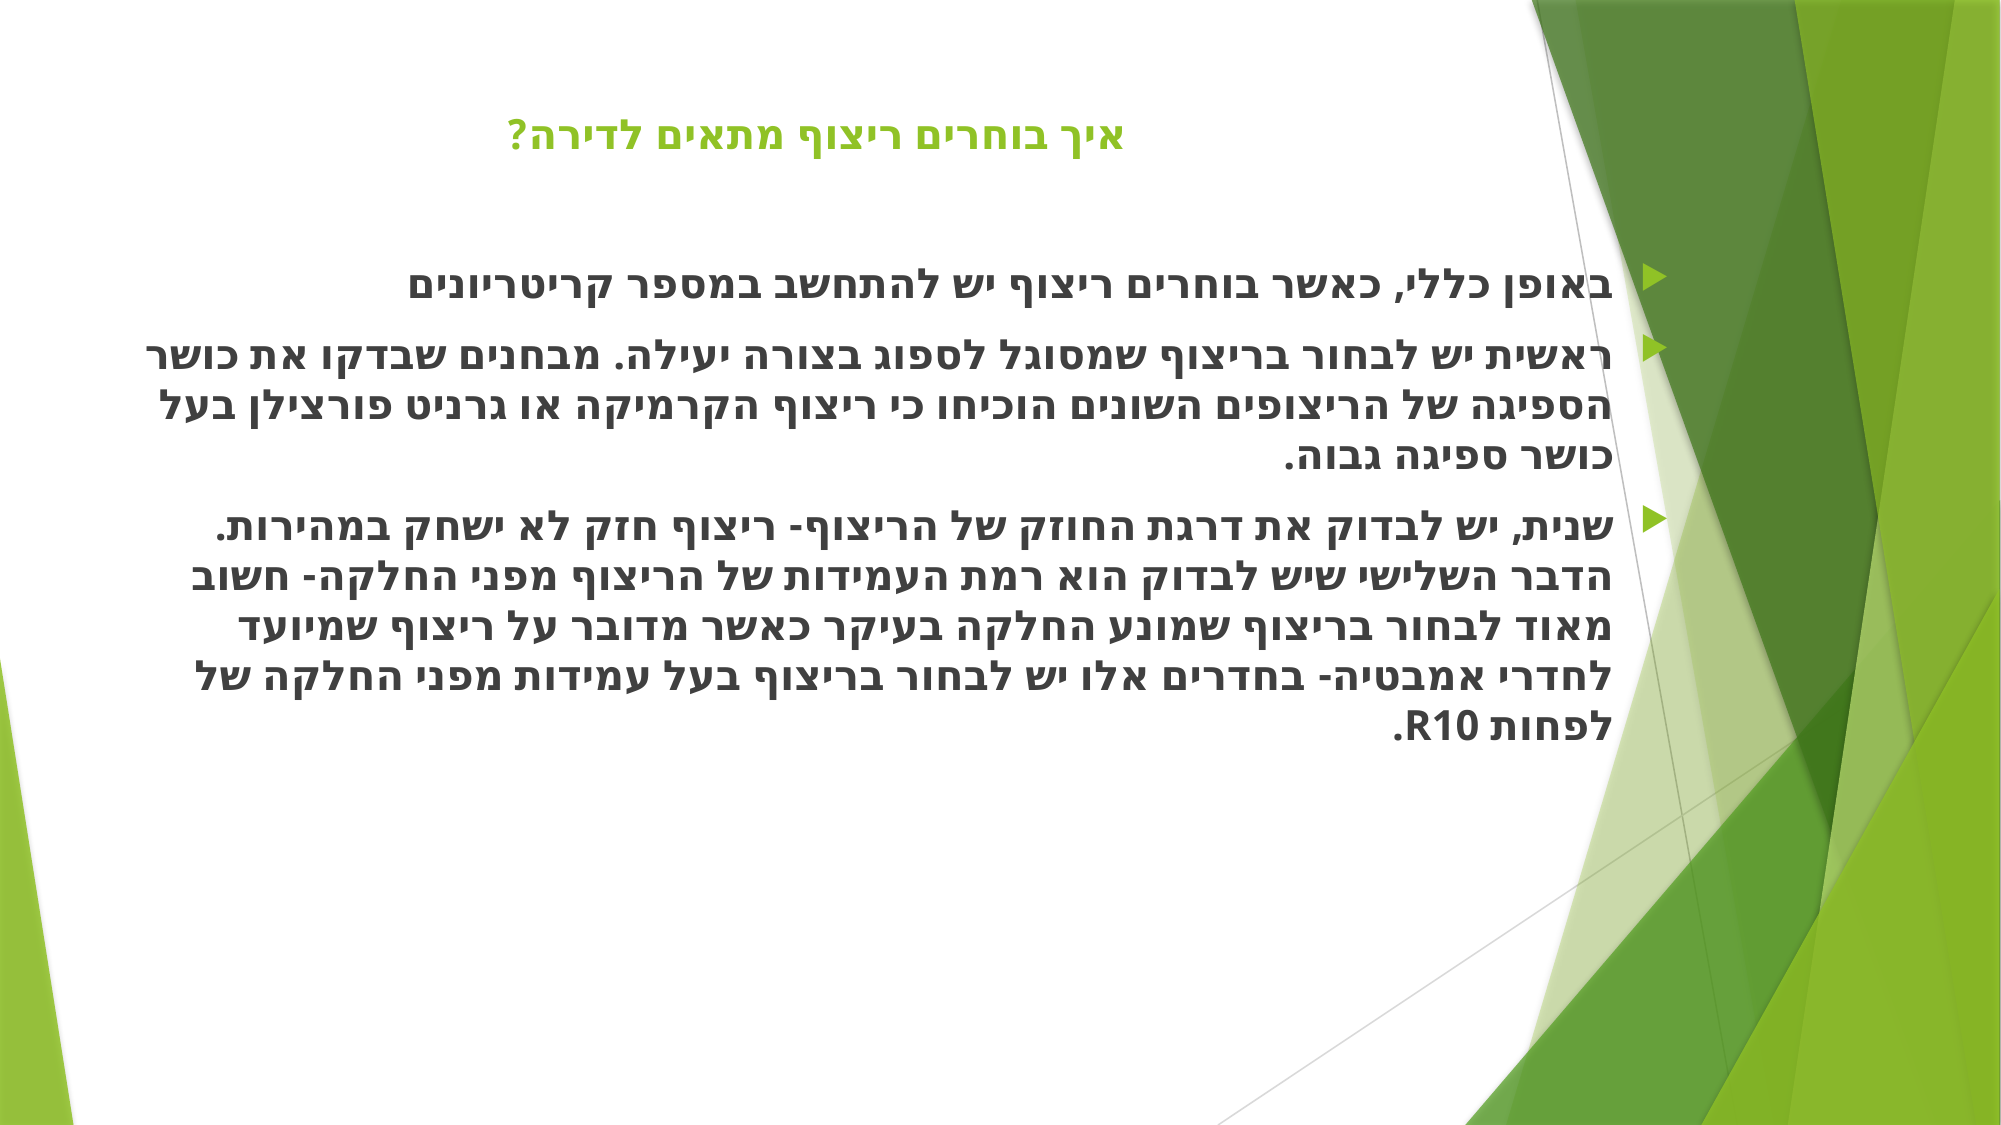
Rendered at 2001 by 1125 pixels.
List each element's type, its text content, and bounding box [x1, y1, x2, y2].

list באופן כללי, כאשר בוחרים ריצוף יש להתחשב במספר קריטריונים ראשית יש לבחור בריצוף שמסוגל לספוג בצורה יעילה. מבחנים שבדקו את כושר הספיגה של הריצופים השונים הוכיחו כי ריצוף הקרמיקה או גרניט פורצילן בעל כושר ספיגה גבוה. שנית, יש לבדוק את דרגת החוזק של הריצוף- ריצוף חזק לא ישחק במהירות. הדבר השלישי שיש לבדוק הוא רמת העמידות של הריצוף מפני החלקה- חשוב מאוד לבחור בריצוף שמונע החלקה בעיקר כאשר מדובר על ריצוף שמיועד לחדרי אמבטיה- בחדרים אלו יש לבחור בריצוף בעל עמידות מפני החלקה של לפחות R10. [111, 249, 1686, 1082]
title איך בוחרים ריצוף מתאים לדירה? [111, 99, 1522, 216]
